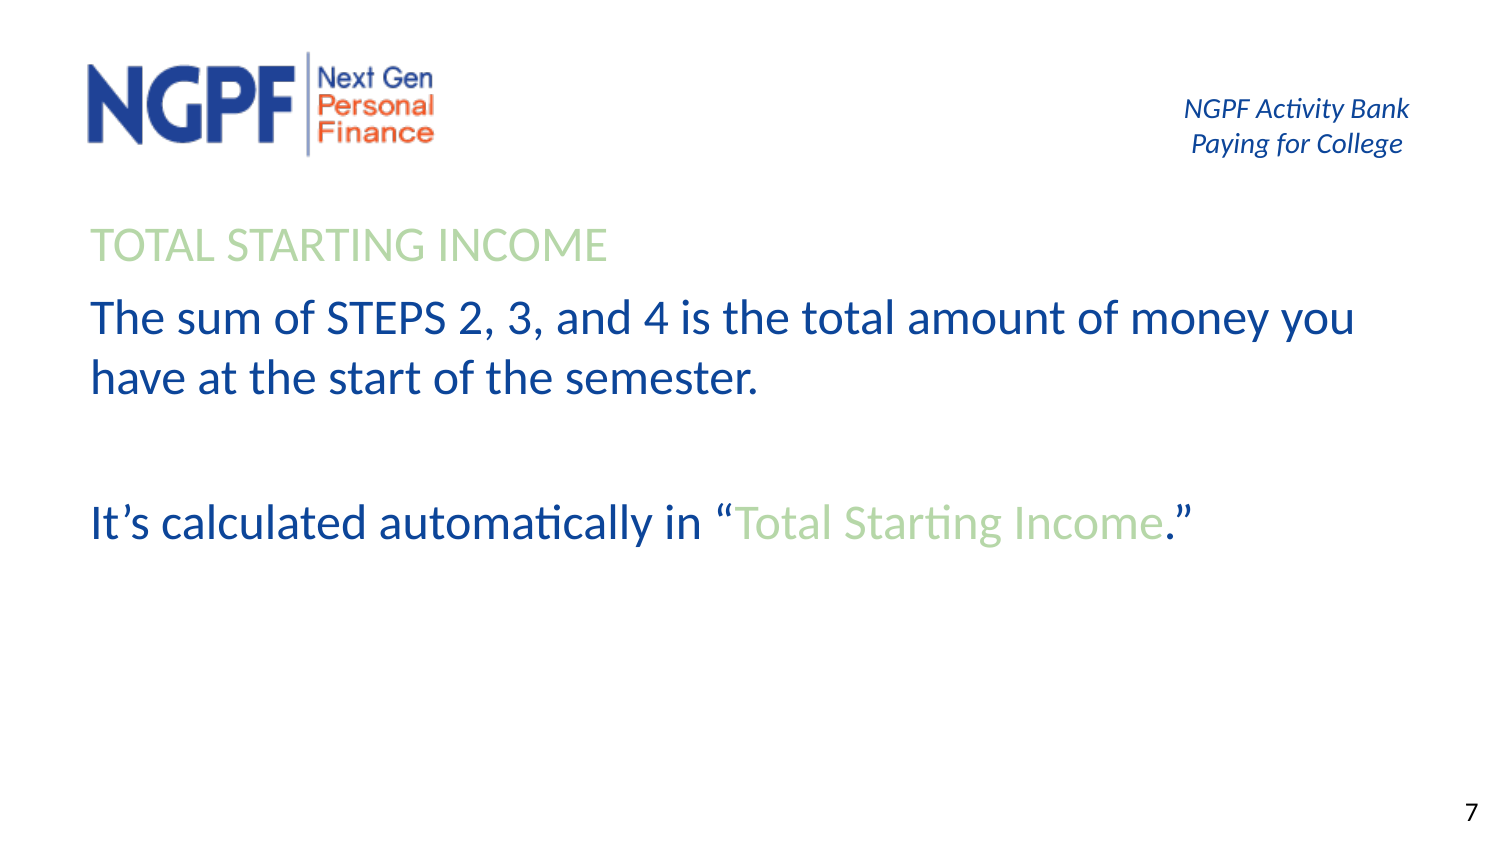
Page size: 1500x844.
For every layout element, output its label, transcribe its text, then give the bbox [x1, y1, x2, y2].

slide_number 7 [1403, 779, 1494, 844]
list TOTAL STARTING INCOME The sum of STEPS 2, 3, and 4 is the total amount of money you have at the start of the semester. It’s calculated automatically in “Total Starting Income.” [75, 196, 1425, 808]
title NGPF Activity Bank Paying for College [535, 33, 1425, 175]
picture [47, 0, 498, 217]
